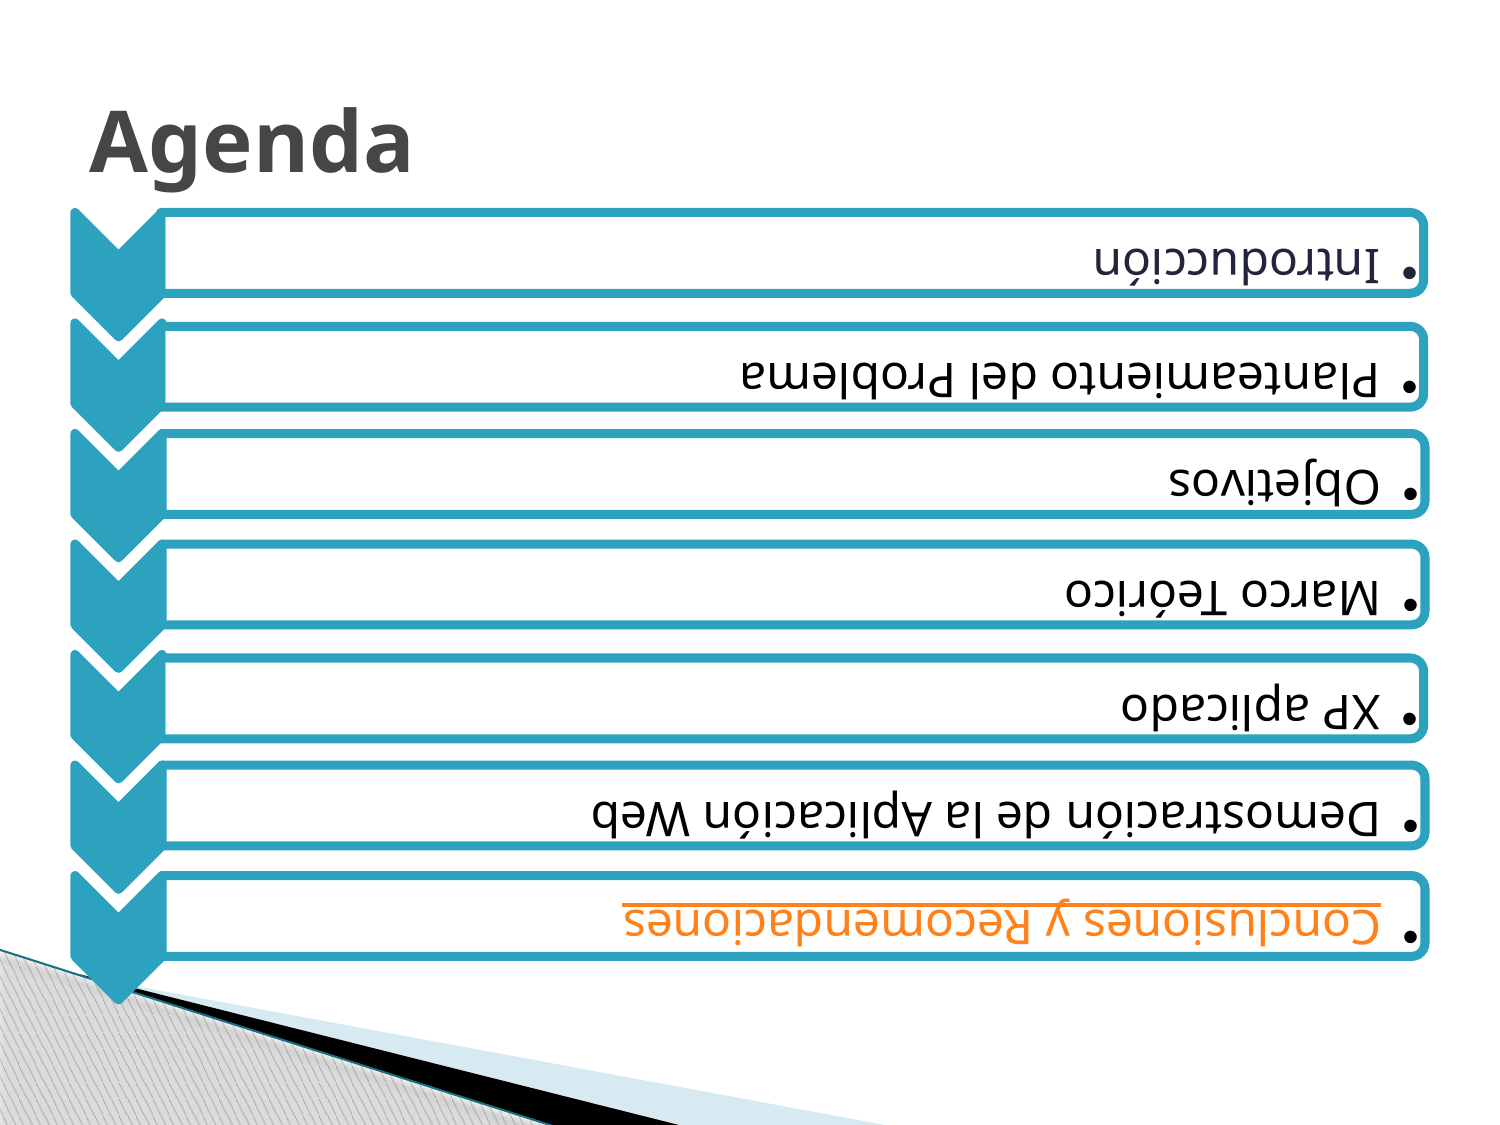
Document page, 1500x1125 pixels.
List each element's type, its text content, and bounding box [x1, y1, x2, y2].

title Agenda [75, 45, 1425, 212]
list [74, 212, 1426, 1001]
